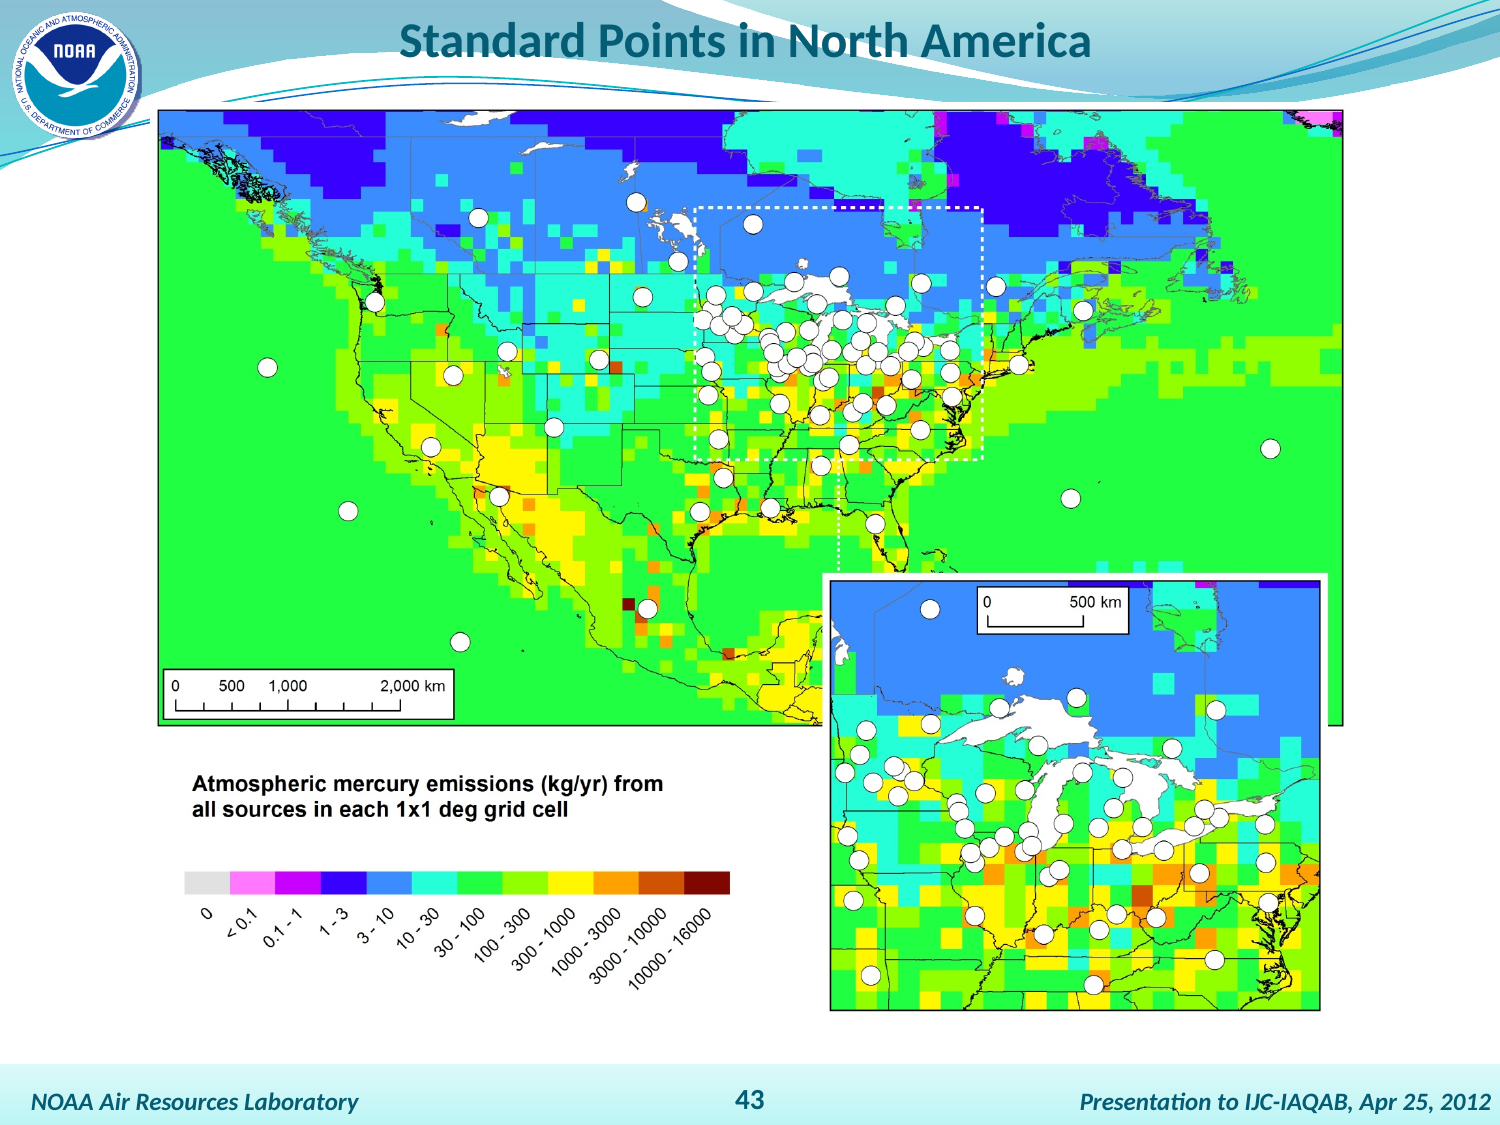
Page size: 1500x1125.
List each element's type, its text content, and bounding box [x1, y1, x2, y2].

text_box 43 [712, 1072, 788, 1123]
picture [149, 102, 1351, 1018]
text_box Standard Points in North America [384, 0, 1108, 75]
picture [12, 12, 138, 138]
text_box NOAA Air Resources Laboratory [16, 1078, 375, 1123]
text_box Presentation to IJC-IAQAB, Apr 25, 2012 [1065, 1078, 1500, 1123]
